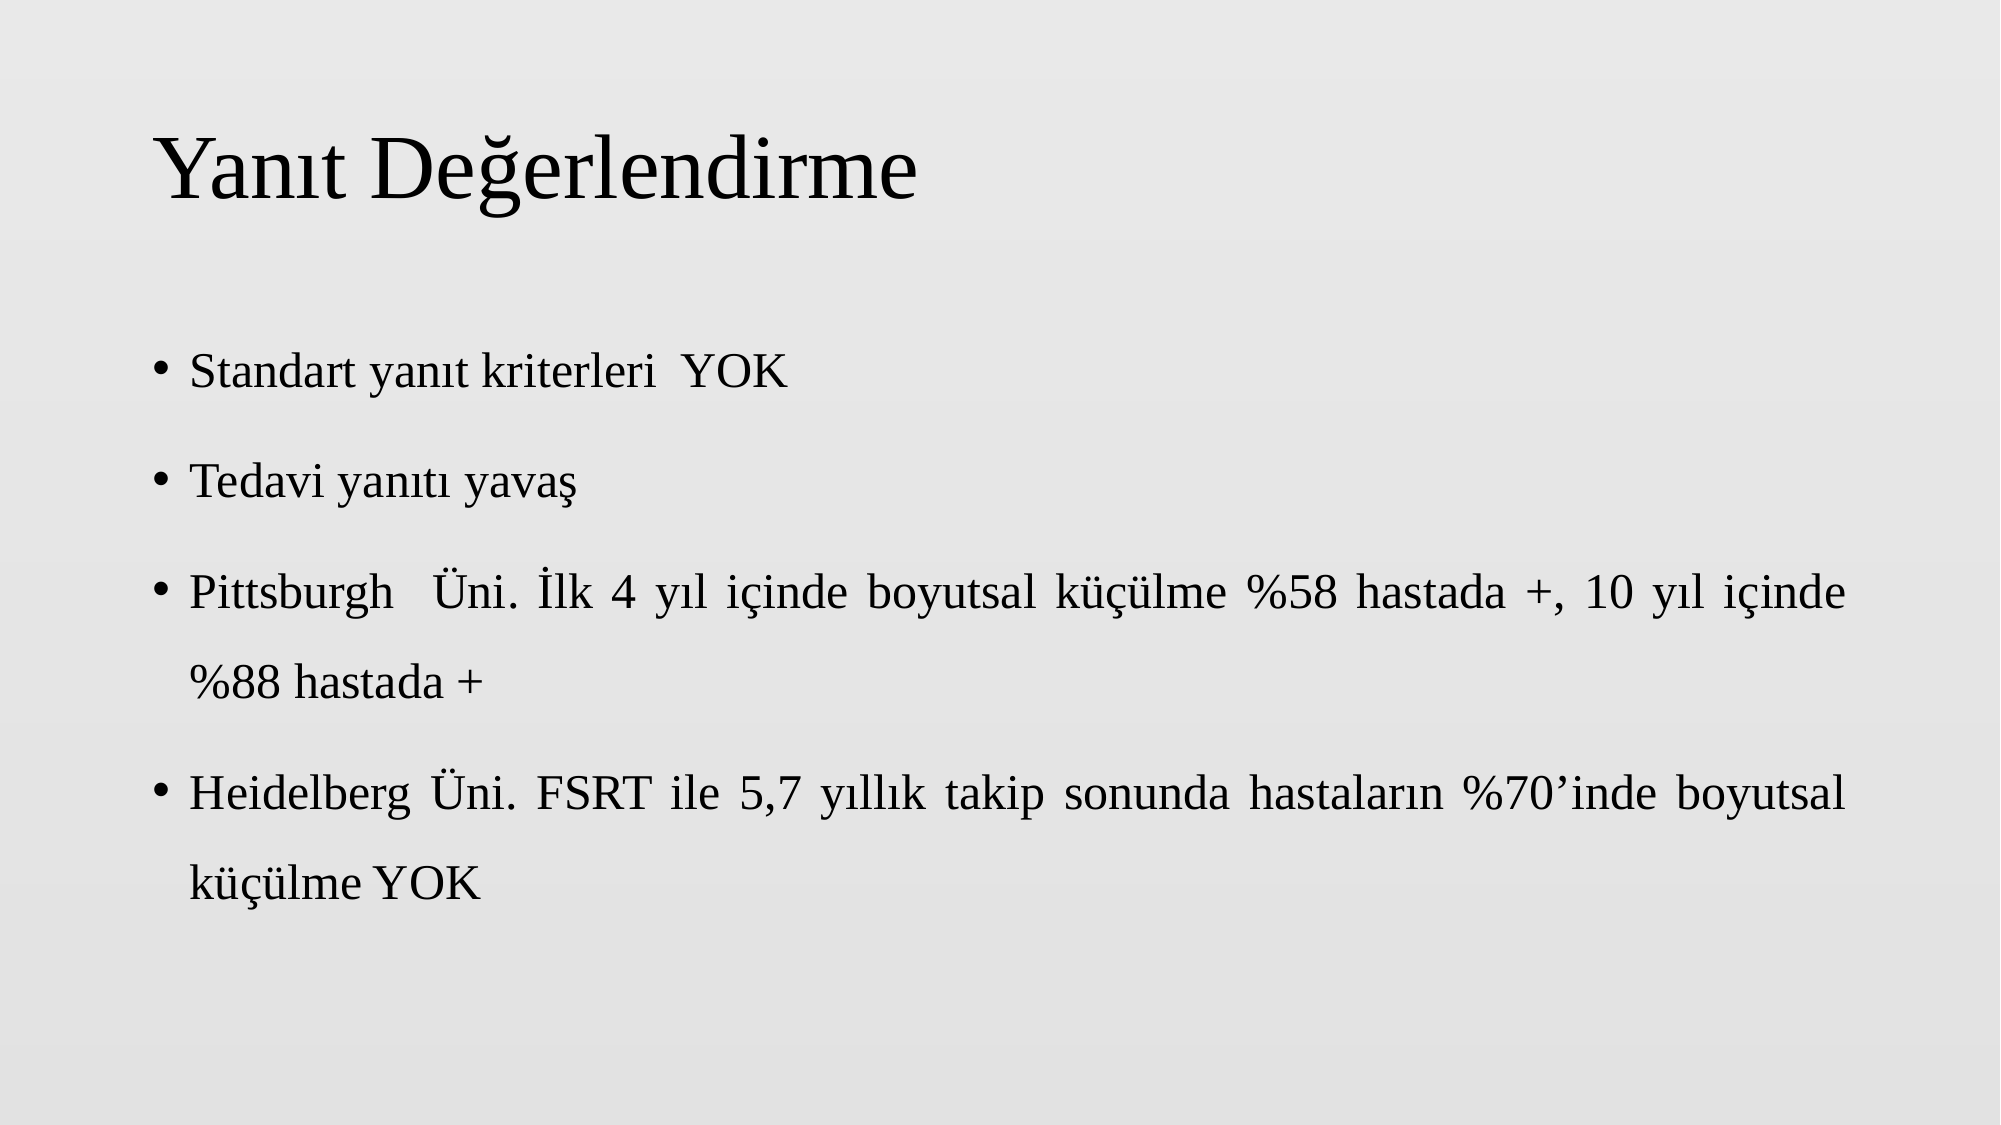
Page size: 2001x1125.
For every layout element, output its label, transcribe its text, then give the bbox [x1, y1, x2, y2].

title Yanıt Değerlendirme [137, 59, 1863, 278]
list Standart yanıt kriterleri YOK Tedavi yanıtı yavaş Pittsburgh Üni. İlk 4 yıl içinde boyutsal küçülme %58 hastada +, 10 yıl içinde %88 hastada + Heidelberg Üni. FSRT ile 5,7 yıllık takip sonunda hastaların %70’inde boyutsal küçülme YOK [137, 299, 1863, 1014]
